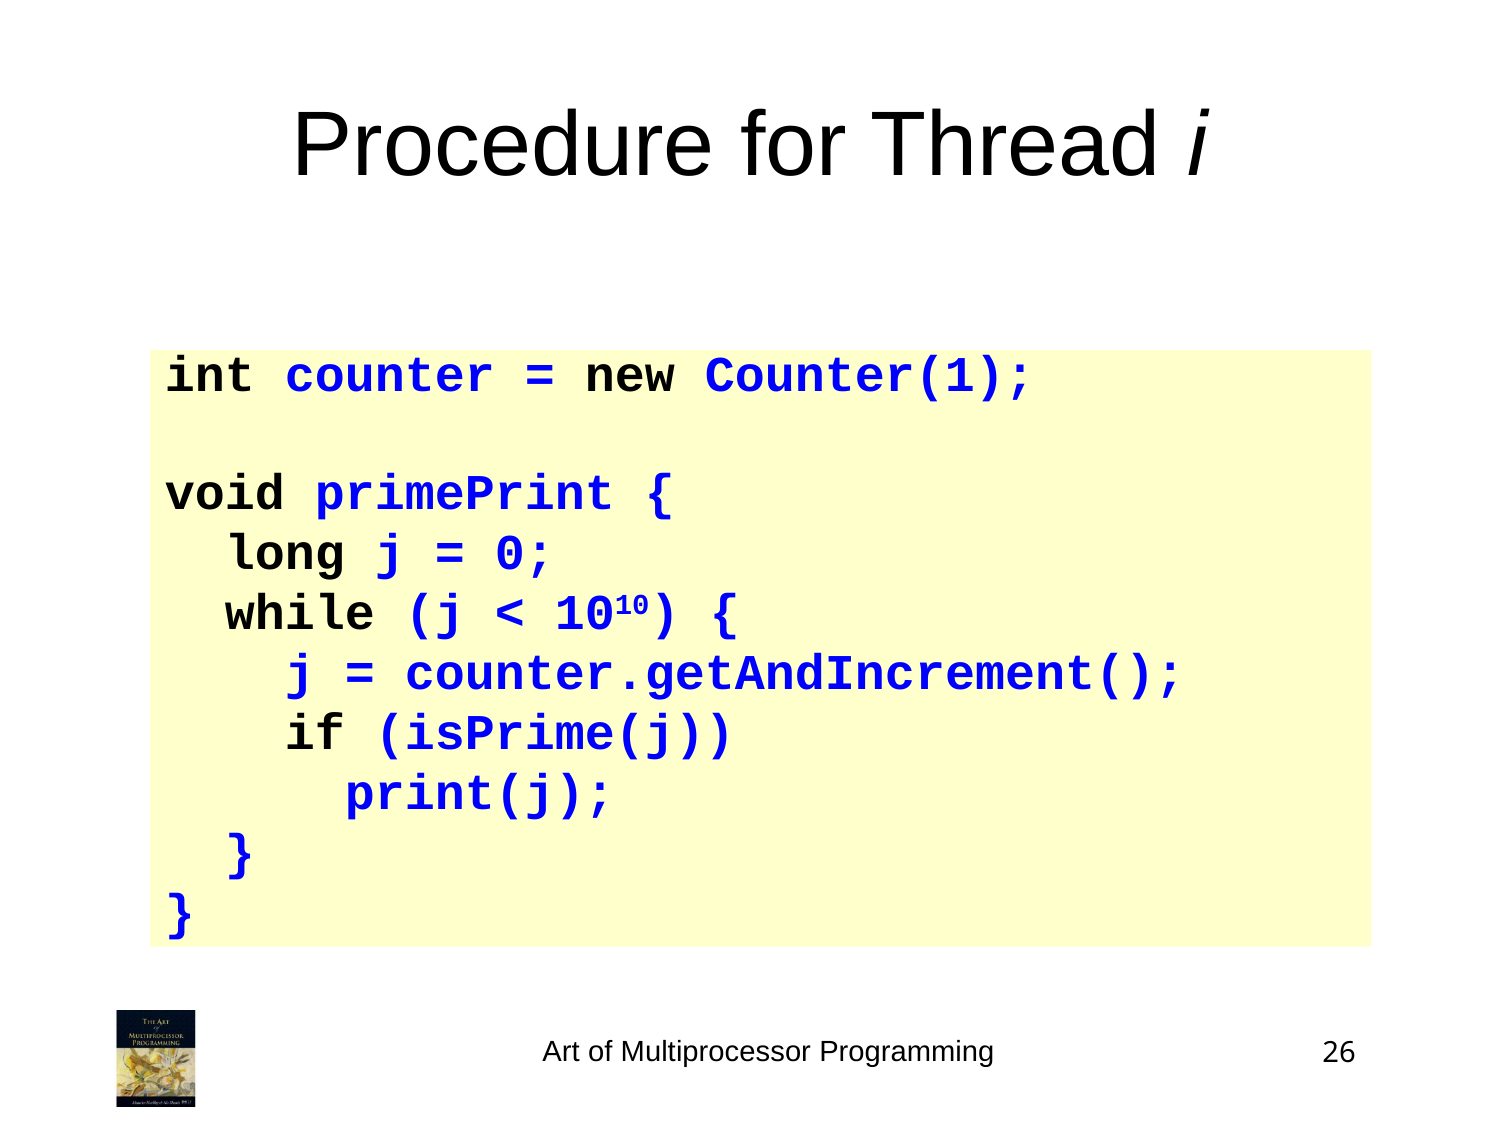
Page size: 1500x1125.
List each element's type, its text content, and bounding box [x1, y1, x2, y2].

title Procedure for Thread i [75, 45, 1425, 233]
picture [107, 1010, 204, 1107]
text_box 26 [1058, 1025, 1371, 1101]
text_box int counter = new Counter(1); void primePrint { long j = 0; while (j < 1010) { j = counter.getAndIncrement(); if (isPrime(j)) print(j); } } [149, 350, 1372, 947]
footer Art of Multiprocessor Programming [512, 1024, 1026, 1103]
